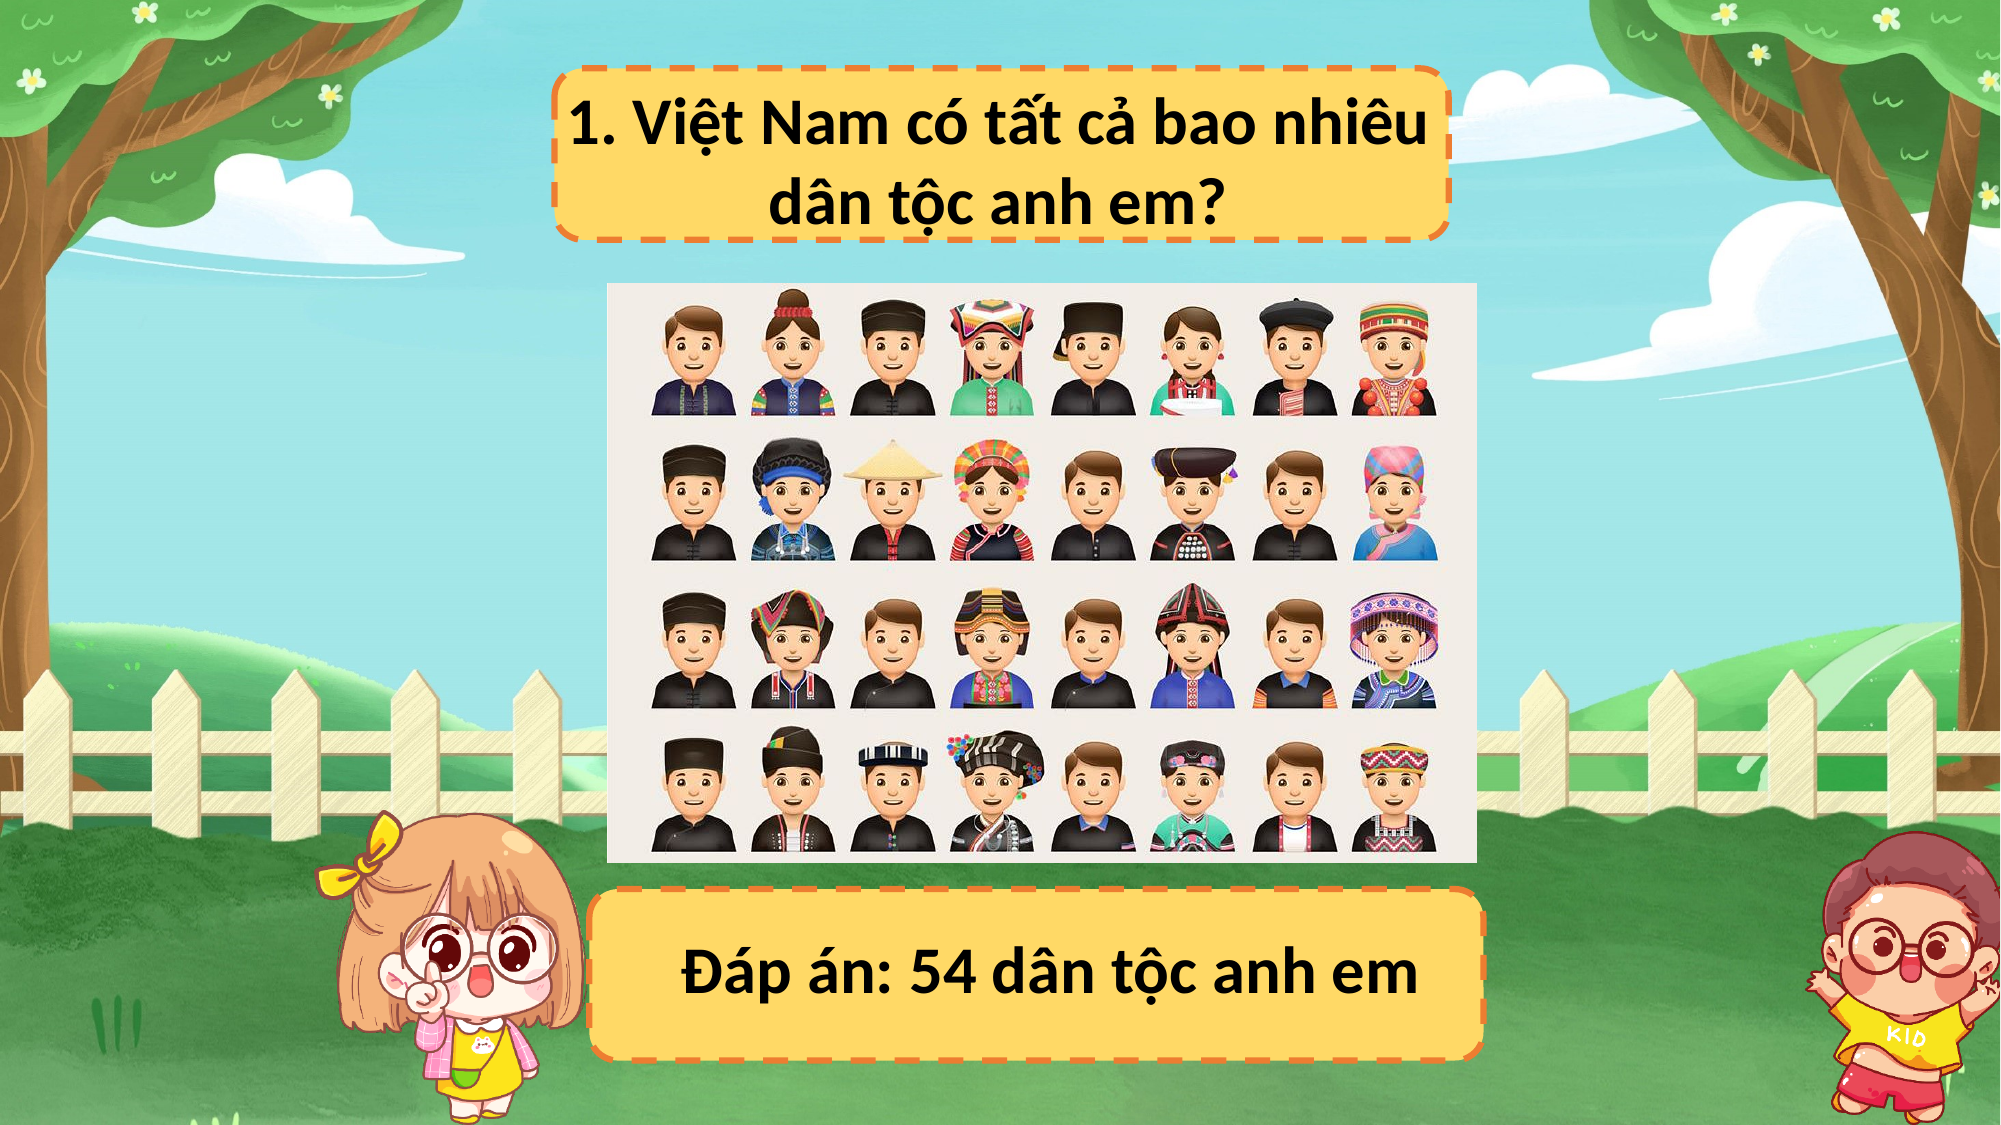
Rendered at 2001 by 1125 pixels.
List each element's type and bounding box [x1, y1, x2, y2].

text_box [551, 68, 1449, 248]
text_box [314, 810, 1498, 1125]
picture [0, 0, 2001, 1125]
